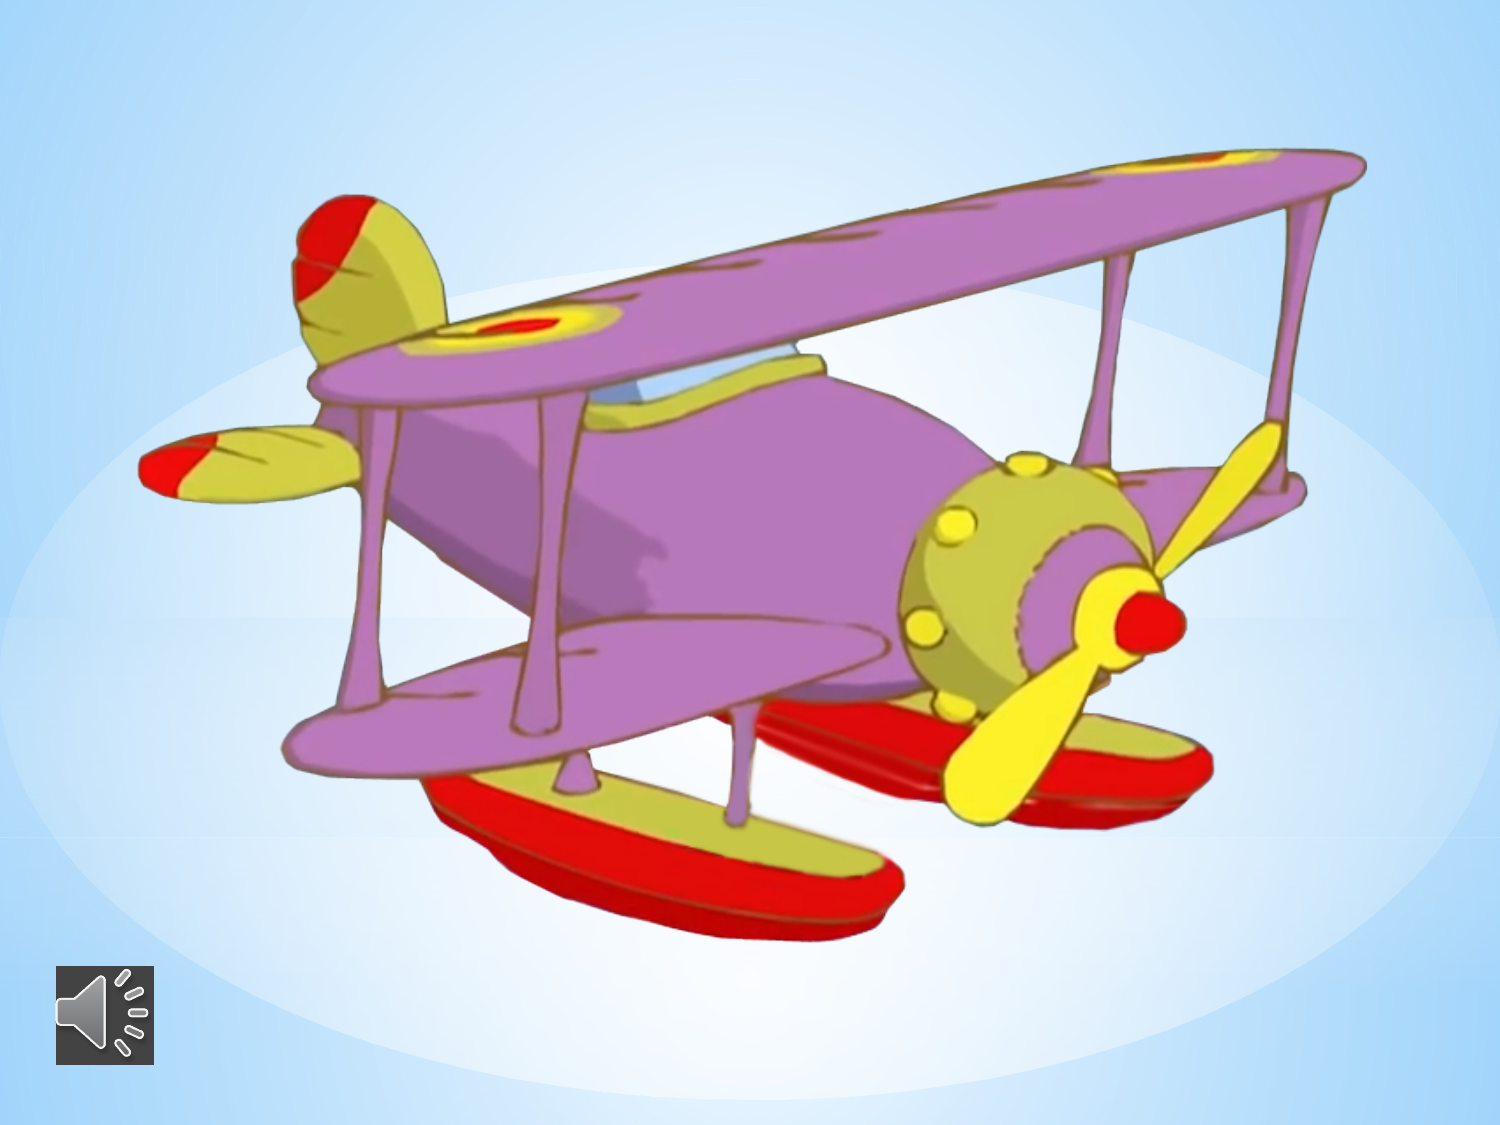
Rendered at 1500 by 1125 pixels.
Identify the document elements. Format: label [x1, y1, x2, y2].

picture [54, 112, 1396, 1066]
